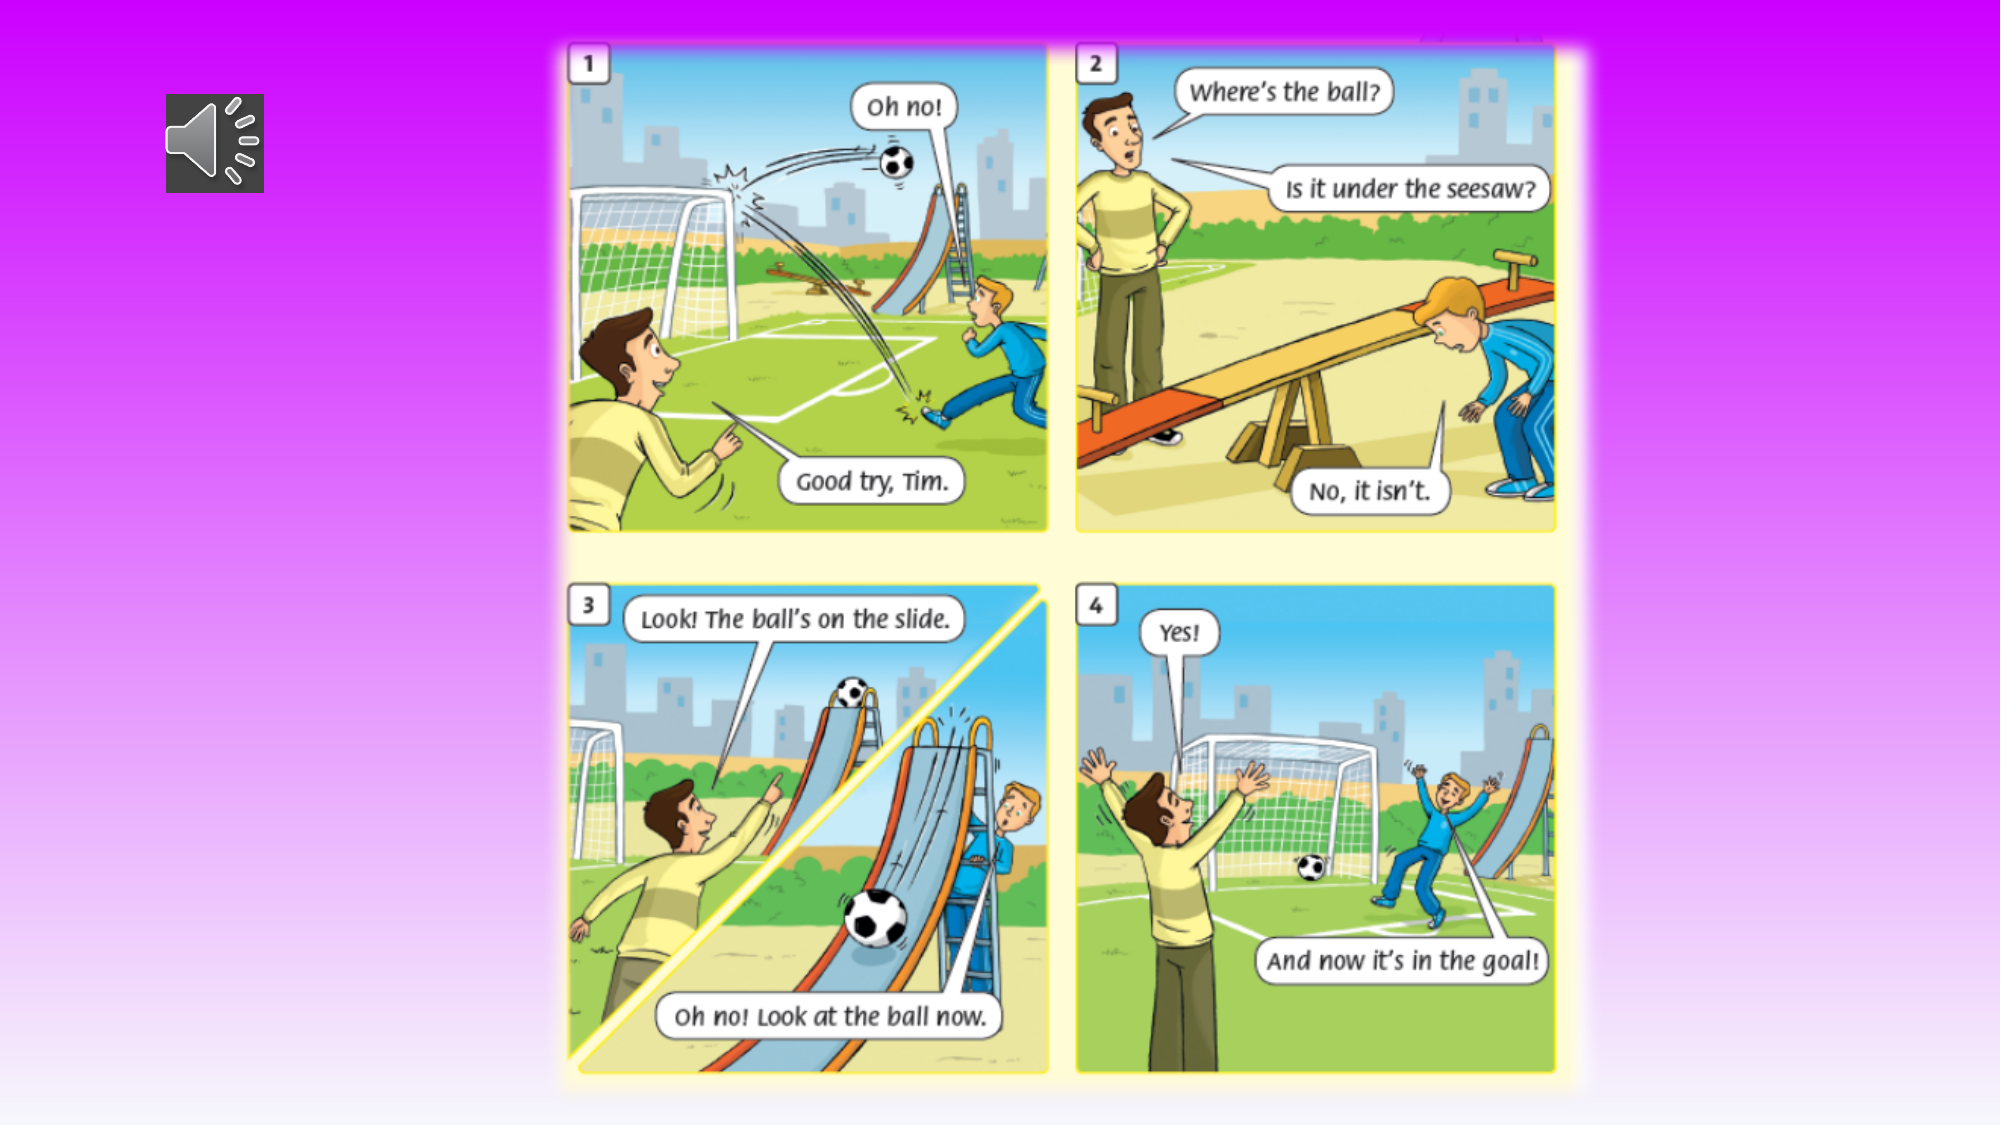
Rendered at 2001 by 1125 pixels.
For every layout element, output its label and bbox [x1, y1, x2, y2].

picture [164, 93, 265, 194]
list [541, 31, 1604, 1108]
